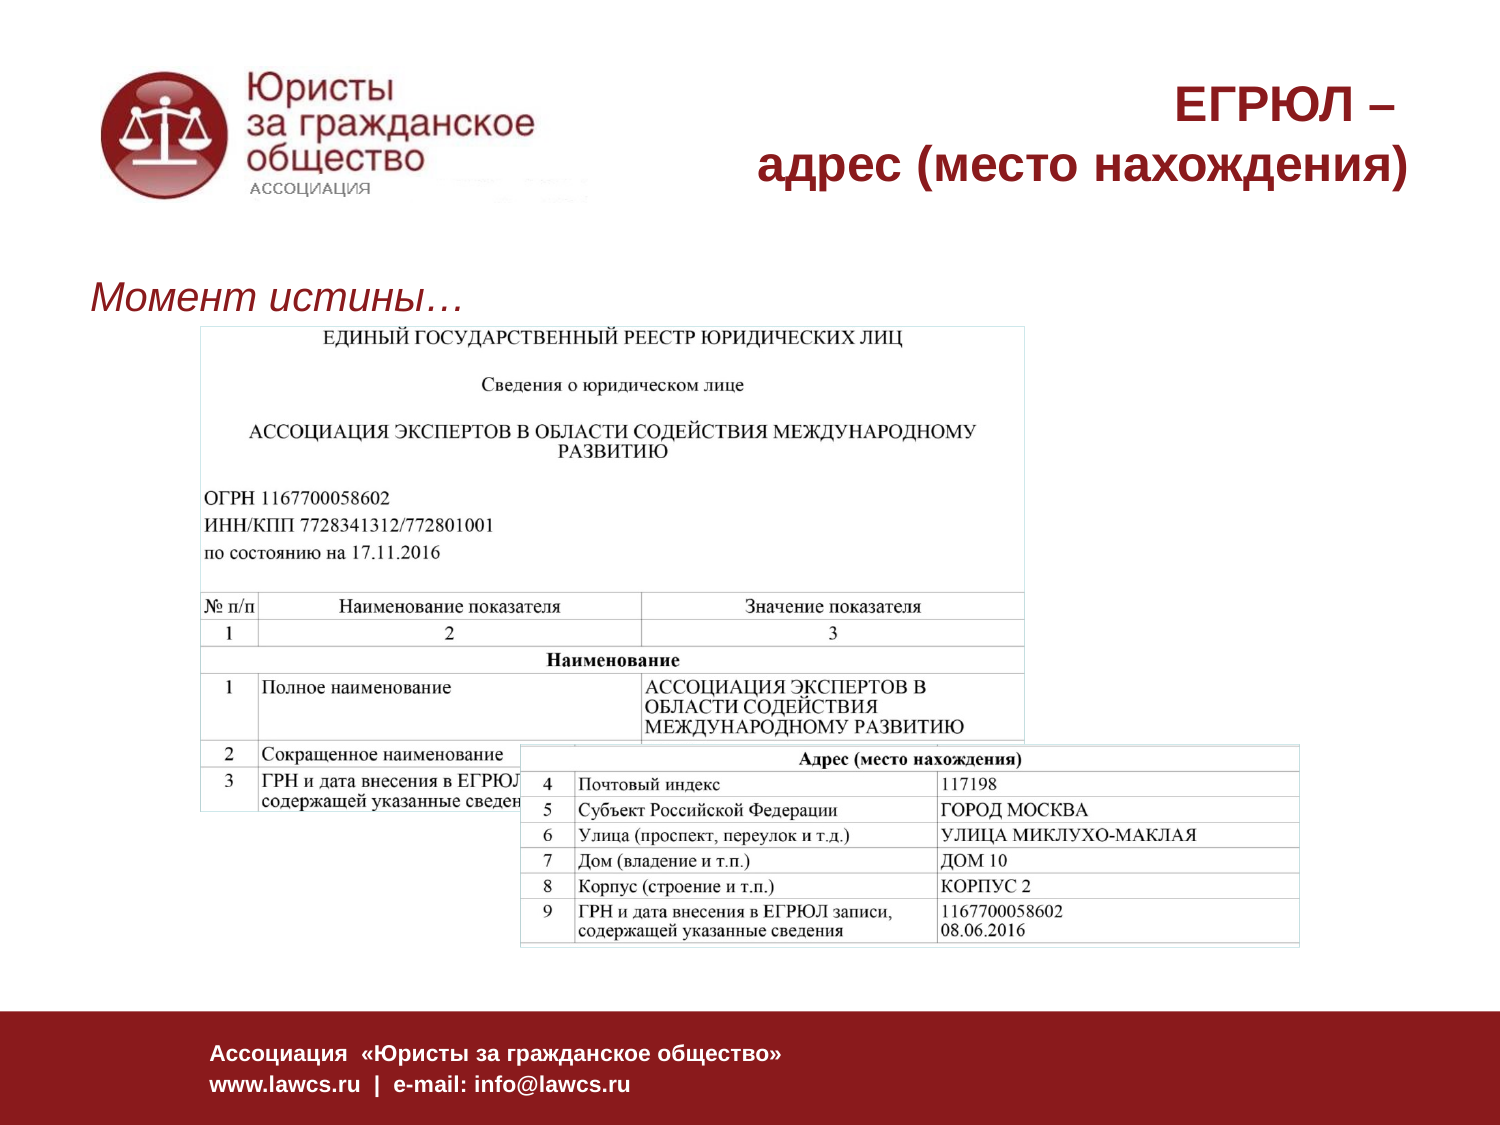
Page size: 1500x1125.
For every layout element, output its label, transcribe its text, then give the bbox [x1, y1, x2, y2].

text_box [64, 208, 1400, 976]
title ЕГРЮЛ – адрес (место нахождения) [75, 38, 1425, 226]
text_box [199, 326, 1301, 948]
list Момент истины… [75, 262, 1425, 1005]
picture [100, 66, 588, 203]
text_box Ассоциация «Юристы за гражданское общество» www.lawcs.ru | e-mail: info@lawcs.ru [194, 1031, 1258, 1105]
text_box [0, 1011, 1500, 1125]
